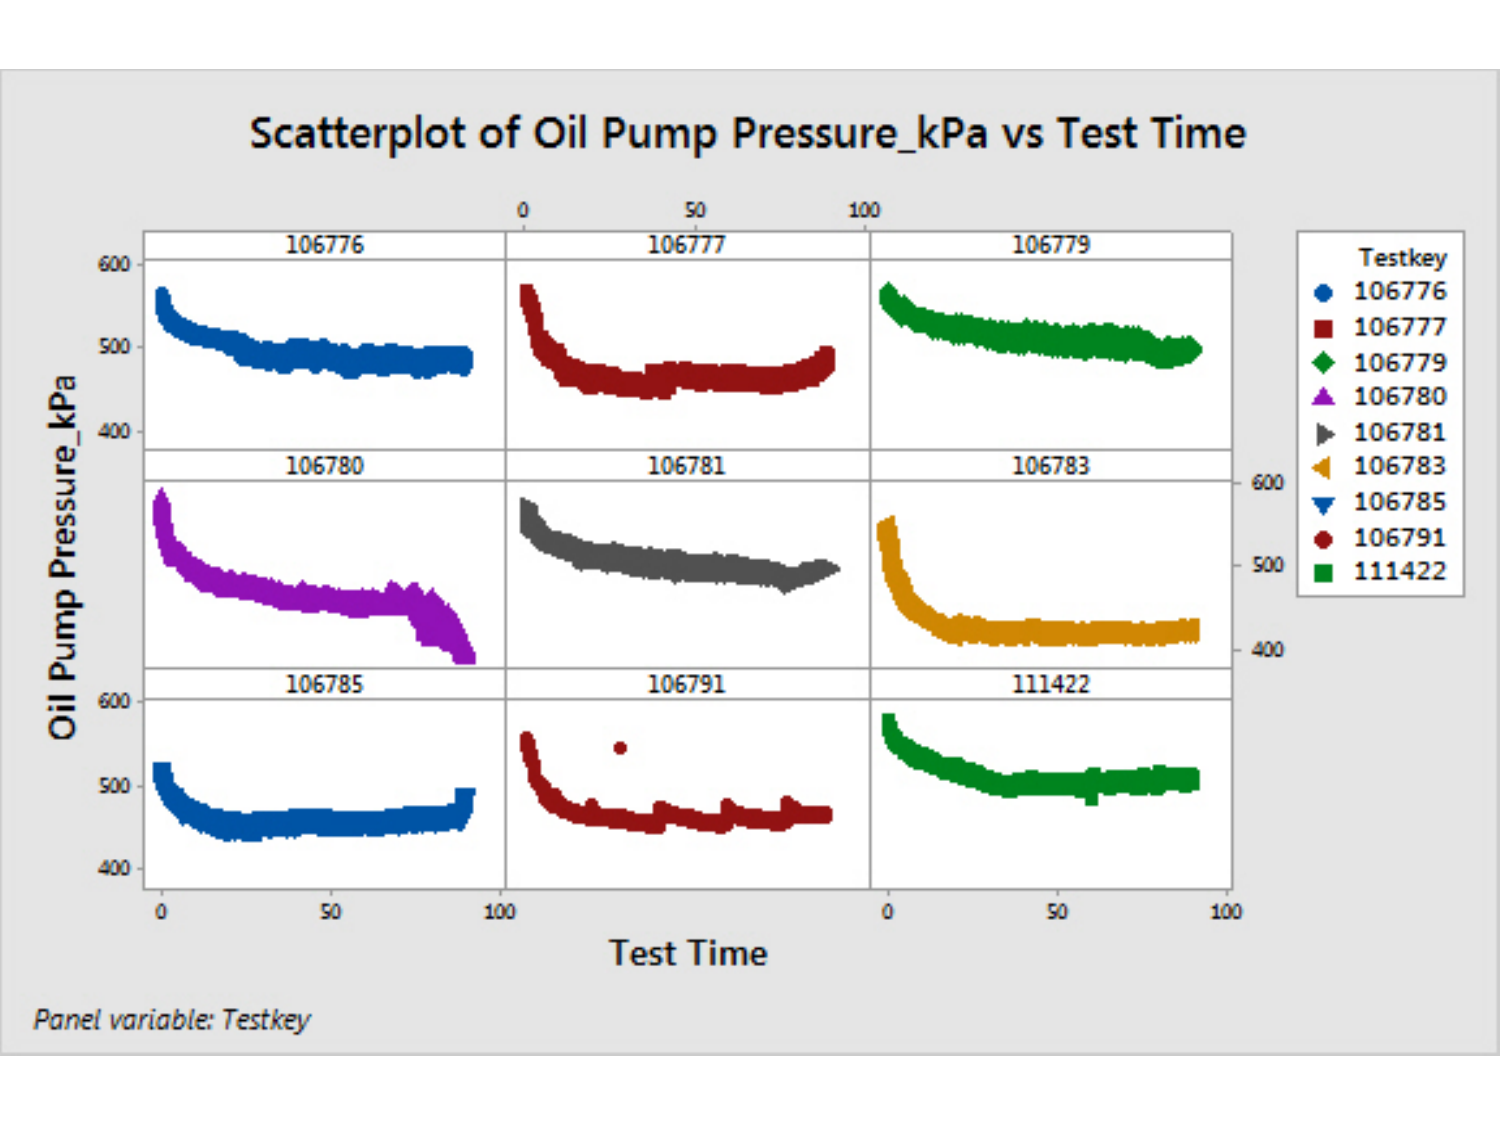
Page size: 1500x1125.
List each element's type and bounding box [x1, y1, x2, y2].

picture [0, 69, 1500, 1056]
